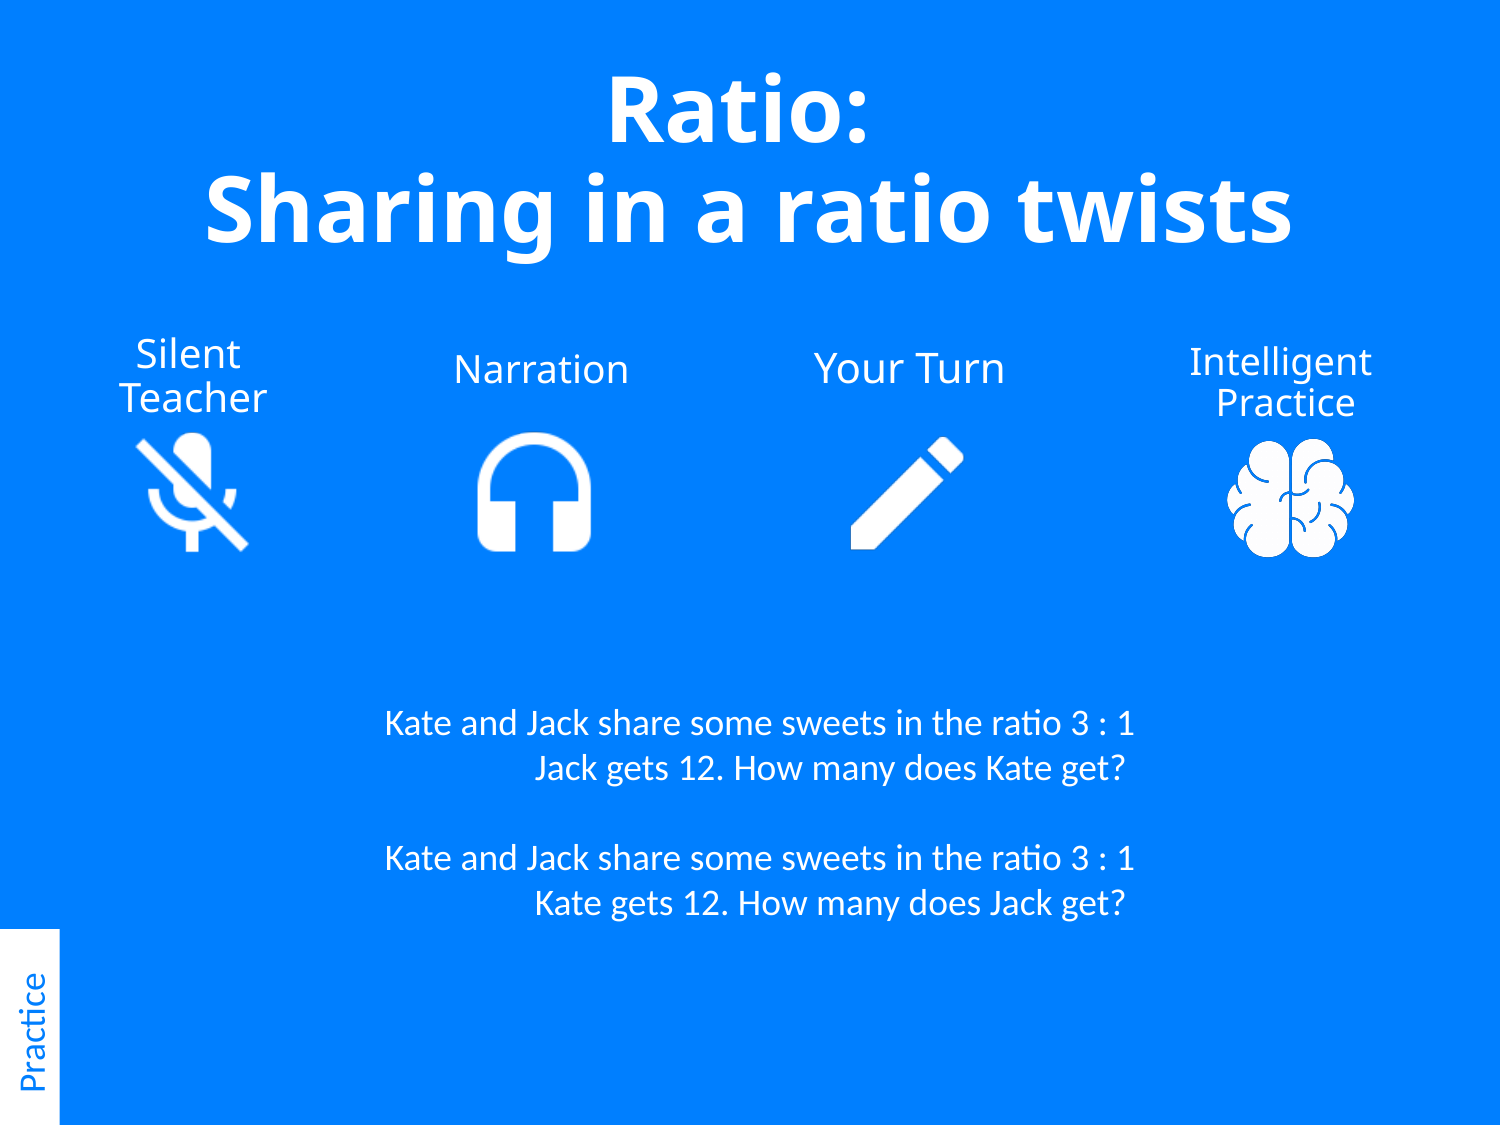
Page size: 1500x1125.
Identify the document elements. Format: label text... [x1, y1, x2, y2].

text_box Kate and Jack share some sweets in the ratio 3 : 1 Jack gets 12. How many does Kate get? Kate and Jack share some sweets in the ratio 3 : 1 Kate gets 12. How many does Jack get? [370, 690, 1187, 976]
text_box Intelligent Practice [1172, 302, 1400, 432]
picture [1157, 433, 1424, 563]
text_box Silent Teacher [100, 306, 287, 429]
text_box Practice [0, 929, 60, 1125]
text_box Ratio: Sharing in a ratio twists [83, 41, 1416, 270]
text_box Narration [435, 335, 648, 400]
picture [832, 418, 983, 569]
text_box Your Turn [796, 335, 1024, 400]
picture [117, 420, 268, 571]
picture [459, 426, 610, 577]
